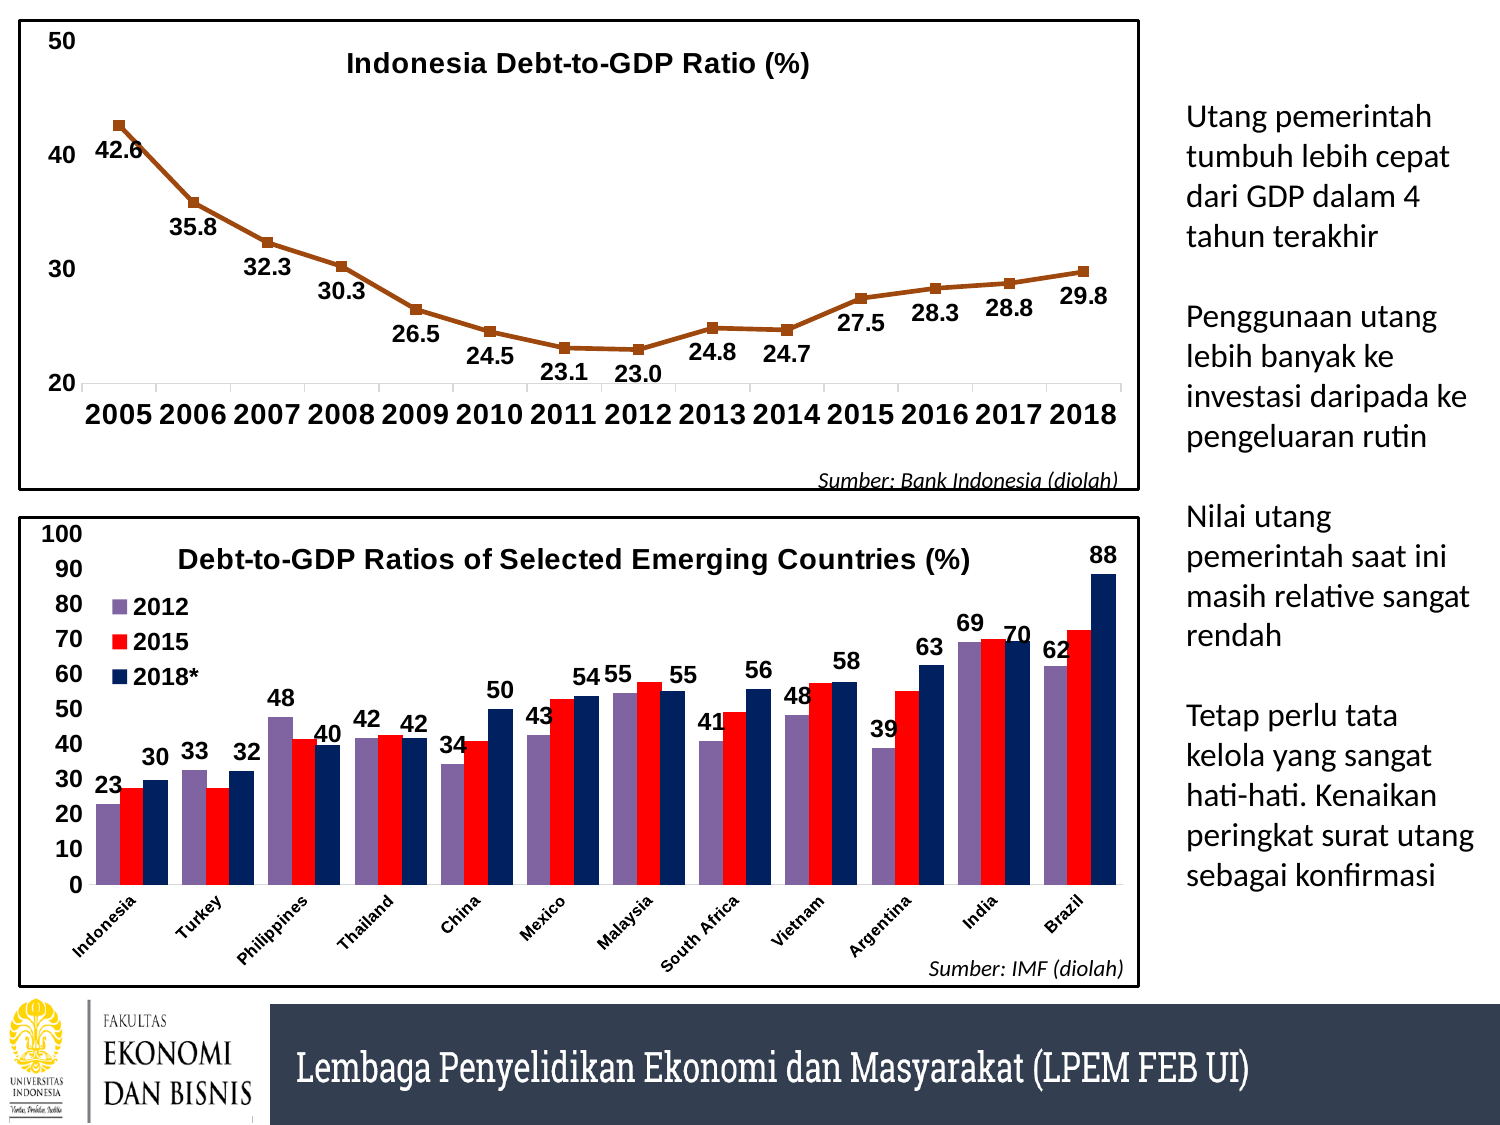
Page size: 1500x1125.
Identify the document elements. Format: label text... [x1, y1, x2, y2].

picture [0, 0, 1500, 1125]
chart [17, 18, 1140, 492]
chart [17, 515, 1140, 988]
text_box Utang pemerintah tumbuh lebih cepat dari GDP dalam 4 tahun terakhir Penggunaan utang lebih banyak ke investasi daripada ke pengeluaran rutin Nilai utang pemerintah saat ini masih relative sangat rendah Tetap perlu tata kelola yang sangat hati-hati. Kenaikan peringkat surat utang sebagai konfirmasi [1171, 87, 1500, 901]
